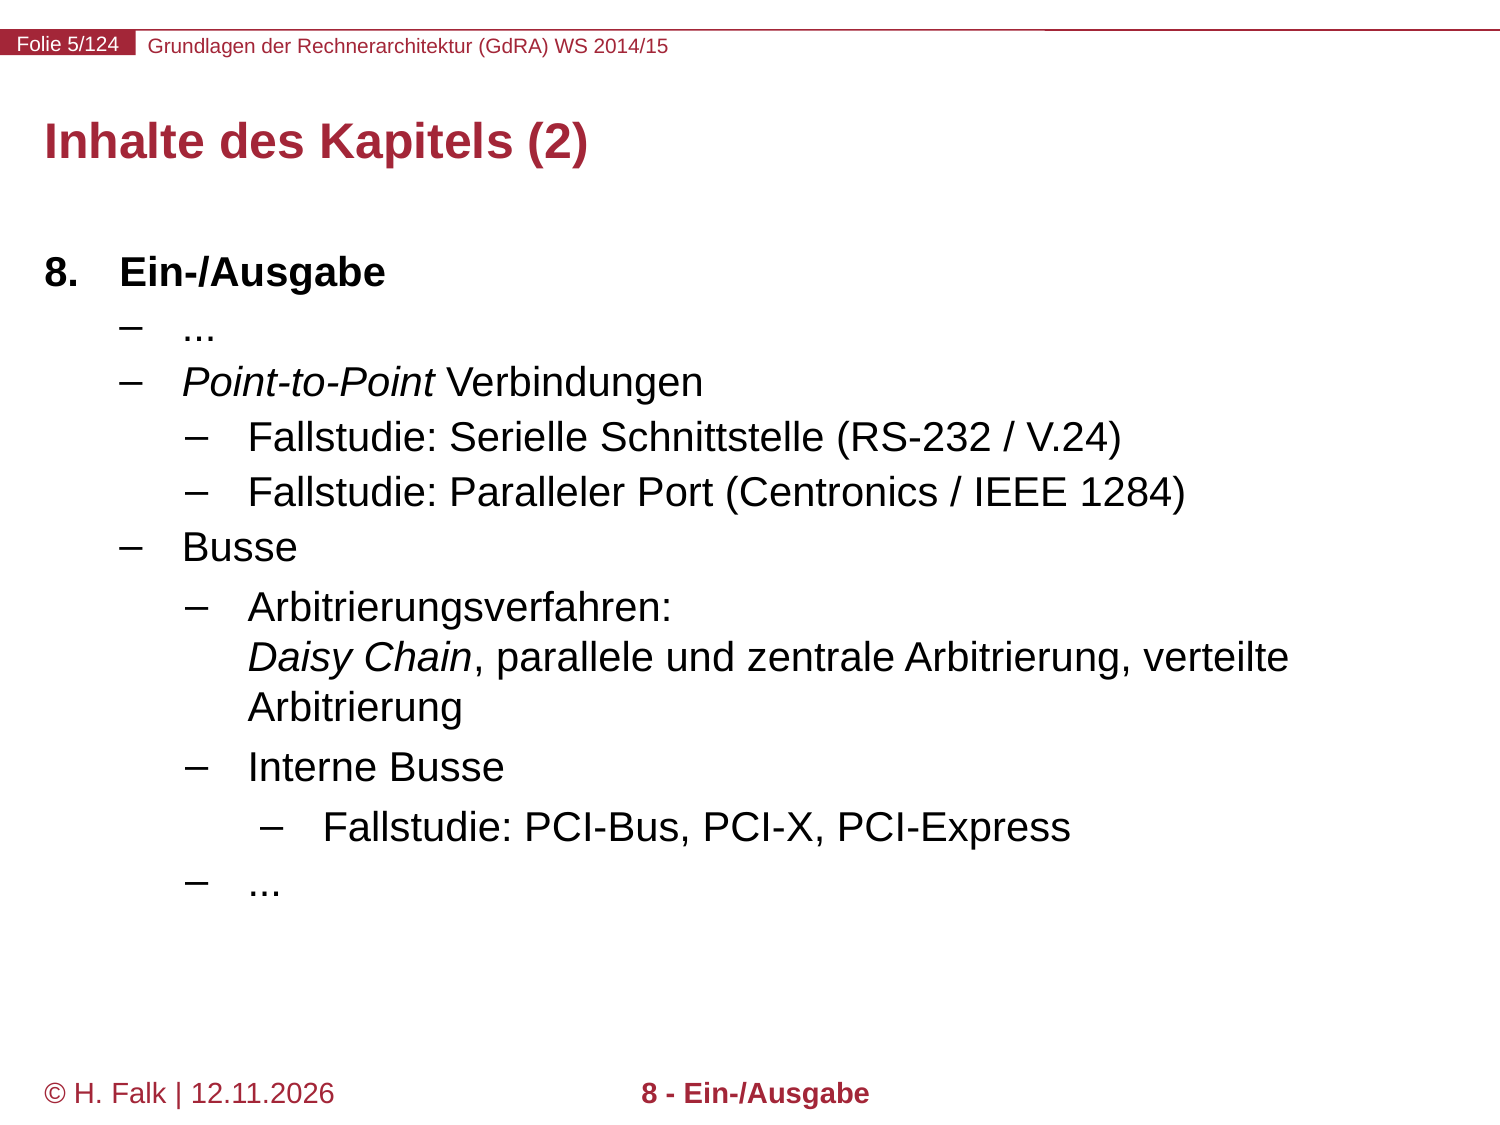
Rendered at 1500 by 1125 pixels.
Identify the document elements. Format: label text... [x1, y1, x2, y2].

title Inhalte des Kapitels (2) [29, 90, 1471, 198]
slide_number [29, 1066, 301, 1125]
list Ein-/Ausgabe ... Point-to-Point Verbindungen Fallstudie: Serielle Schnittstelle (RS-232 / V.24) Fallstudie: Paralleler Port (Centronics / IEEE 1284) Busse Arbitrierungsverfahren: Daisy Chain, parallele und zentrale Arbitrierung, verteilte Arbitrierung Interne Busse Fallstudie: PCI-Bus, PCI-X, PCI-Express ... [29, 227, 1471, 1047]
footer 8 - Ein-/Ausgabe [301, 1066, 1211, 1125]
